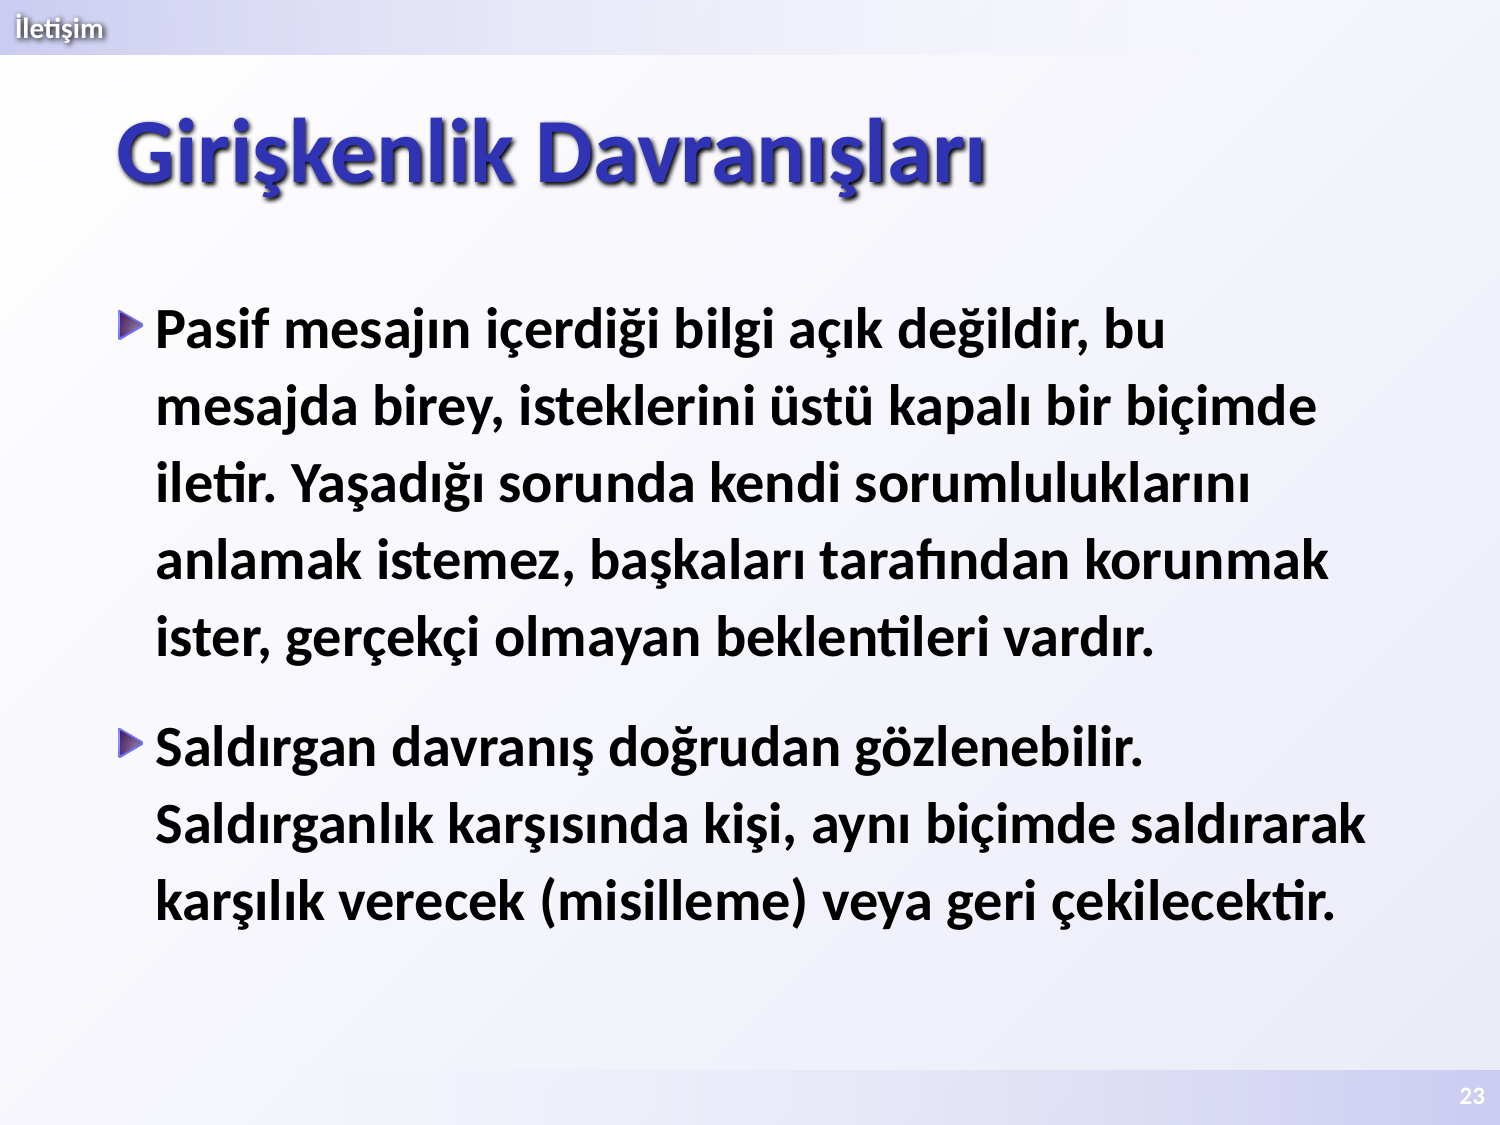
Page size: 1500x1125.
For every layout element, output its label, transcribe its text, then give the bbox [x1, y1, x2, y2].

title Girişkenlik Davranışları [101, 72, 1396, 233]
picture [118, 310, 143, 340]
slide_number 23 [1162, 1065, 1500, 1125]
list Pasif mesajın içerdiği bilgi açık değildir, bu mesajda birey, isteklerini üstü kapalı bir biçimde iletir. Yaşadığı sorunda kendi sorumluluklarını anlamak istemez, başkaları tarafından korunmak ister, gerçekçi olmayan beklentileri vardır. Saldırgan davranış doğrudan gözlenebilir. Saldırganlık karşısında kişi, aynı biçimde saldırarak karşılık verecek (misilleme) veya geri çekilecektir. [103, 275, 1397, 949]
picture [118, 728, 143, 758]
